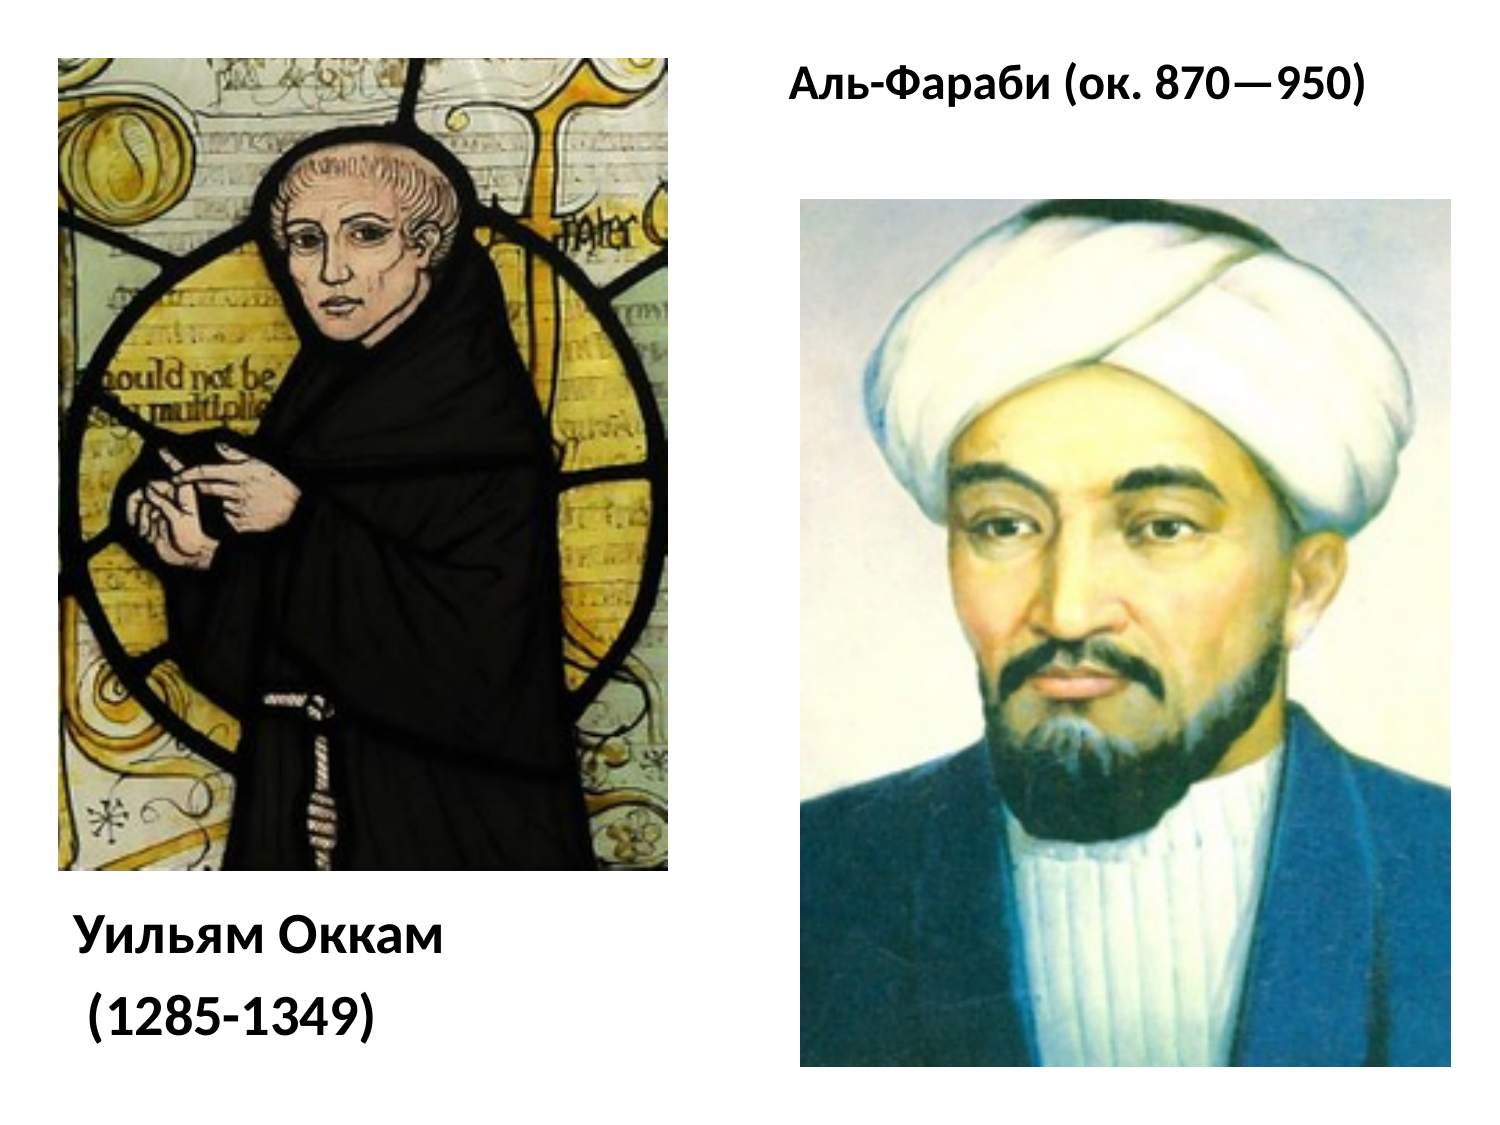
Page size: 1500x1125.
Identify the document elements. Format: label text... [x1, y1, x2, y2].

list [58, 58, 669, 871]
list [800, 198, 1452, 1067]
list Аль-Фараби (ок. 870—950) [773, 82, 1437, 187]
list Уильям Оккам (1285-1349) [58, 949, 722, 1055]
